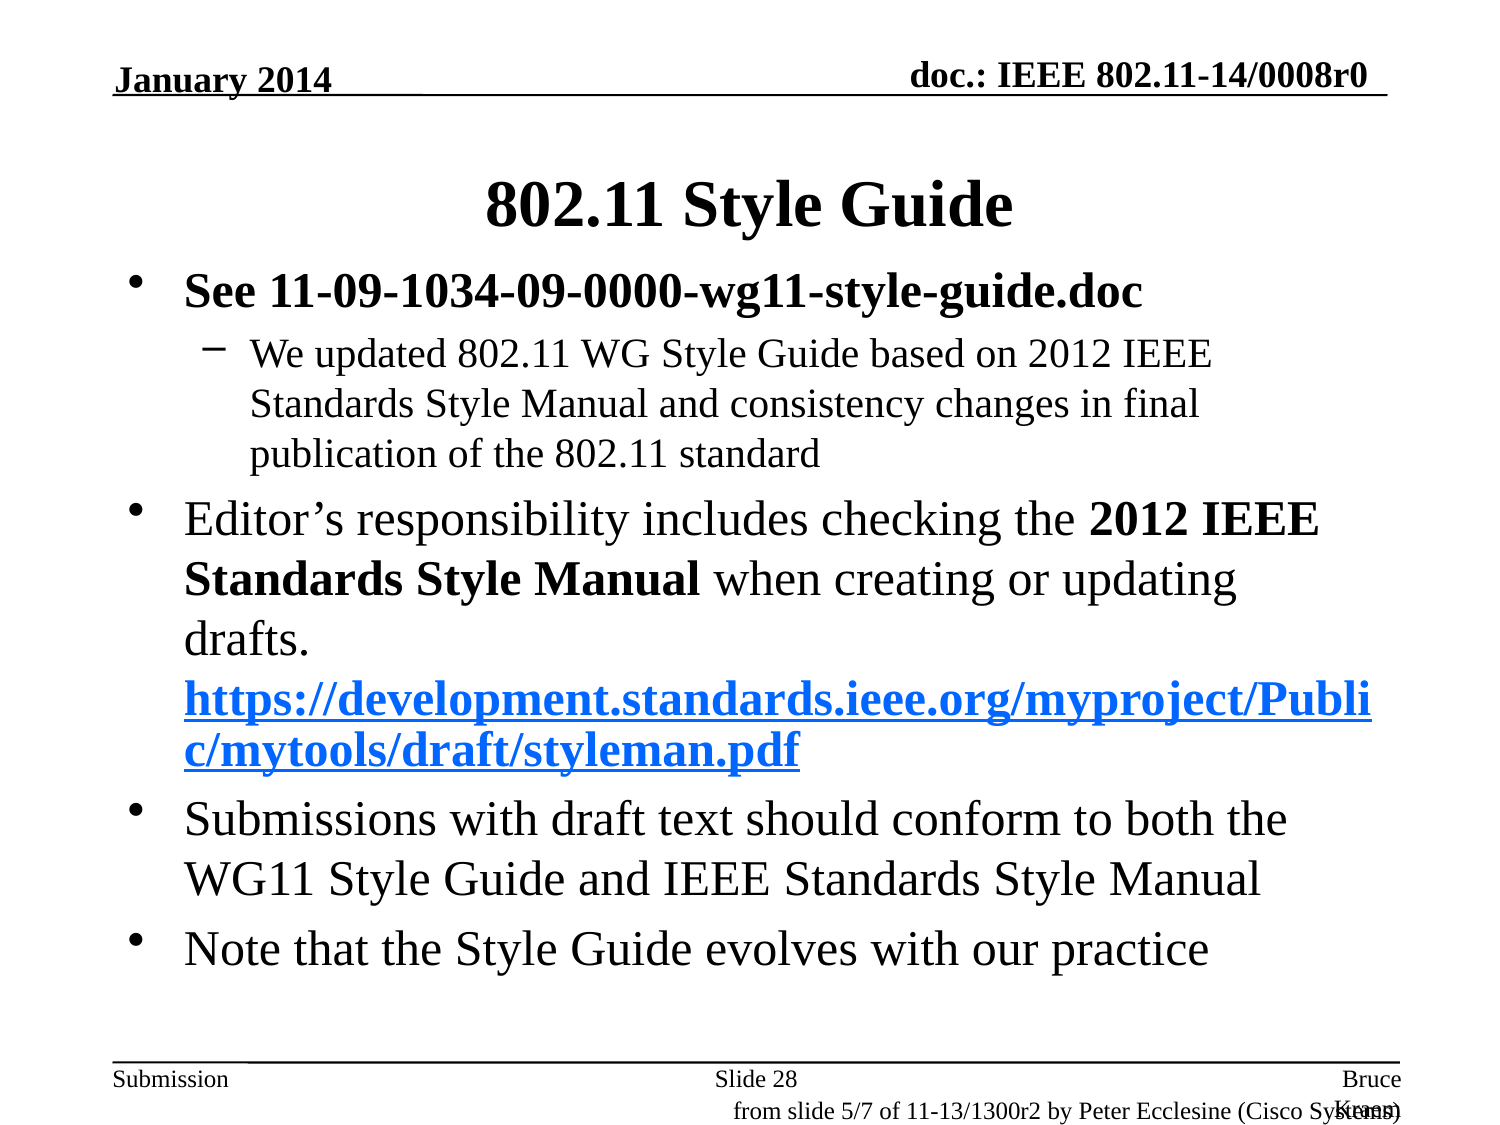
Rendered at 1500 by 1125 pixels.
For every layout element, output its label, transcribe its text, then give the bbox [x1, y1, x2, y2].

footer Bruce Kraemer, Marvell [1325, 1062, 1402, 1087]
list See 11-09-1034-09-0000-wg11-style-guide.doc We updated 802.11 WG Style Guide based on 2012 IEEE Standards Style Manual and consistency changes in final publication of the 802.11 standard Editor’s responsibility includes checking the 2012 IEEE Standards Style Manual when creating or updating drafts. https://development.standards.ieee.org/myproject/Public/mytools/draft/styleman.pdf Submissions with draft text should conform to both the WG11 Style Guide and IEEE Standards Style Manual Note that the Style Guide evolves with our practice [112, 249, 1388, 1000]
text_box from slide 5/7 of 11-13/1300r2 by Peter Ecclesine (Cisco Systems) [343, 1087, 1417, 1125]
slide_number Slide 28 [712, 1062, 800, 1087]
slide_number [114, 54, 374, 100]
title 802.11 Style Guide [112, 112, 1388, 249]
